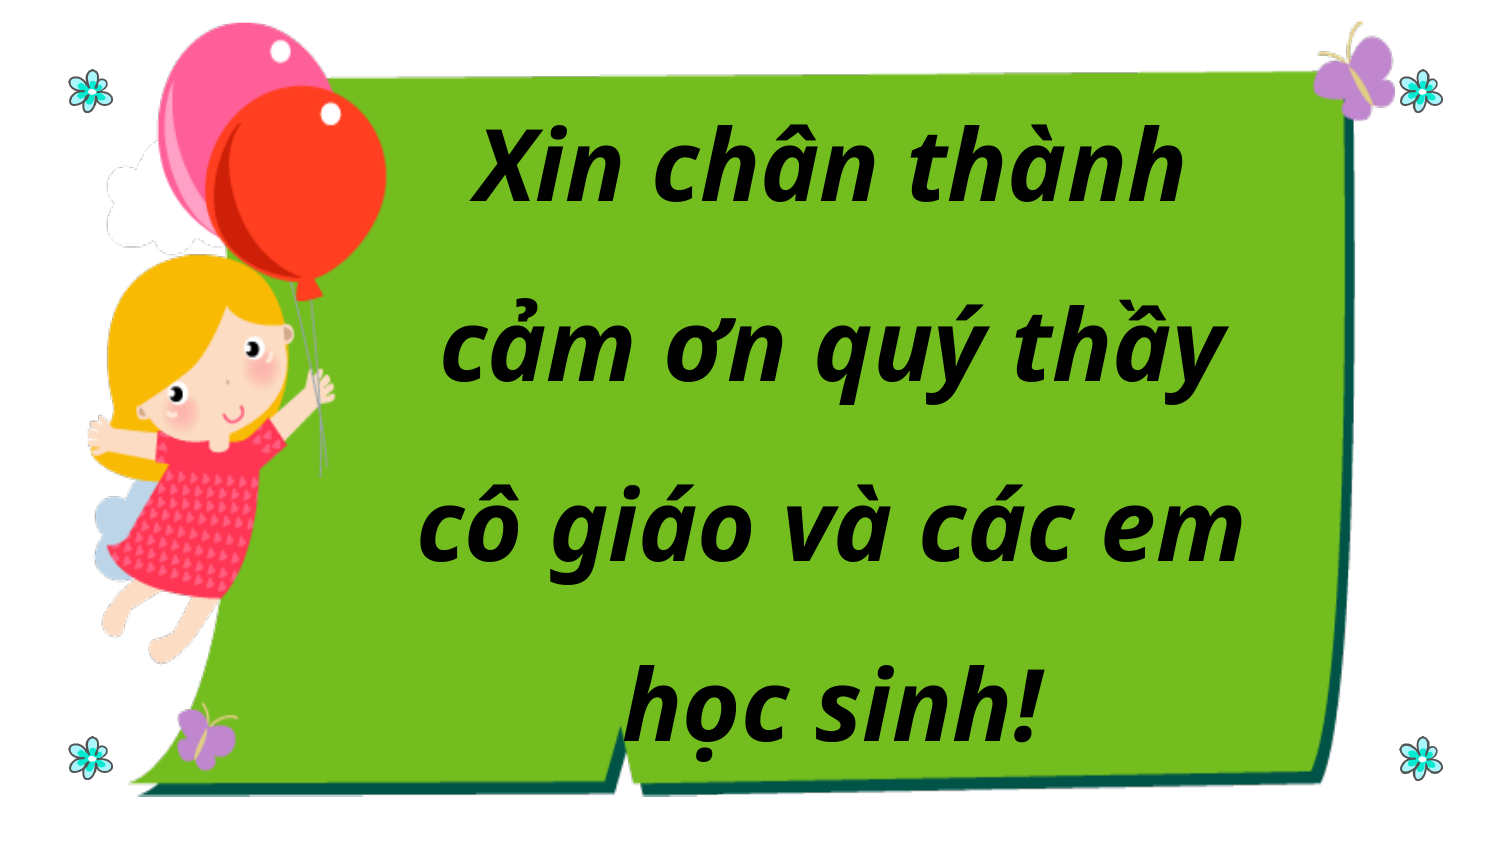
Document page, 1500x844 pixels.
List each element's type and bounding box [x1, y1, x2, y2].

picture [1398, 736, 1443, 781]
picture [1398, 69, 1443, 114]
picture [68, 21, 1395, 798]
